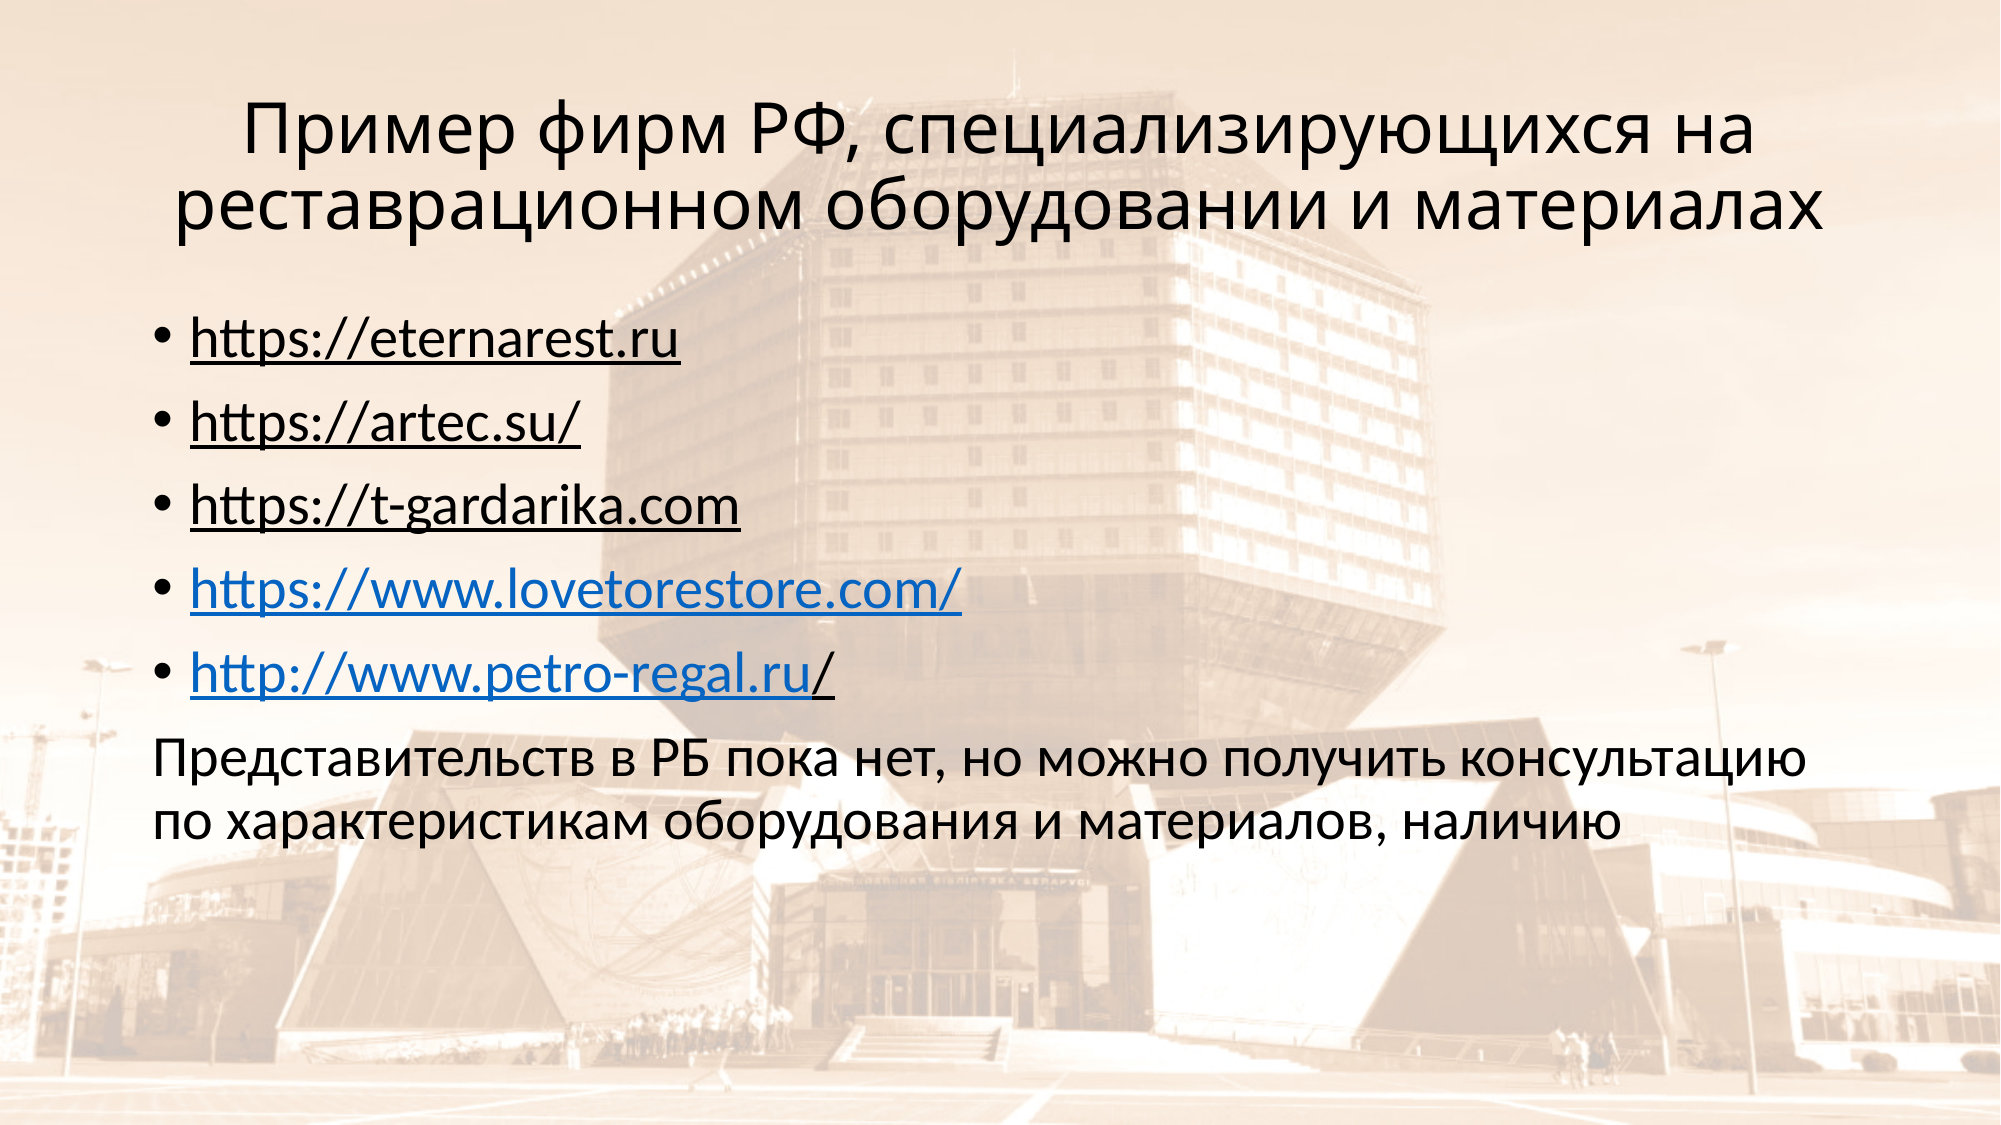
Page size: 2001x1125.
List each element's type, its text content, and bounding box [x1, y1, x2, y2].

list https://eternarest.ru https://artec.su/ https://t-gardarika.com https://www.lovetorestore.com/ http://www.petro-regal.ru/ Представительств в РБ пока нет, но можно получить консультацию по характеристикам оборудования и материалов, наличию [137, 299, 1863, 1014]
title Пример фирм РФ, специализирующихся на реставрационном оборудовании и материалах [137, 59, 1863, 278]
picture [0, 0, 2001, 1125]
